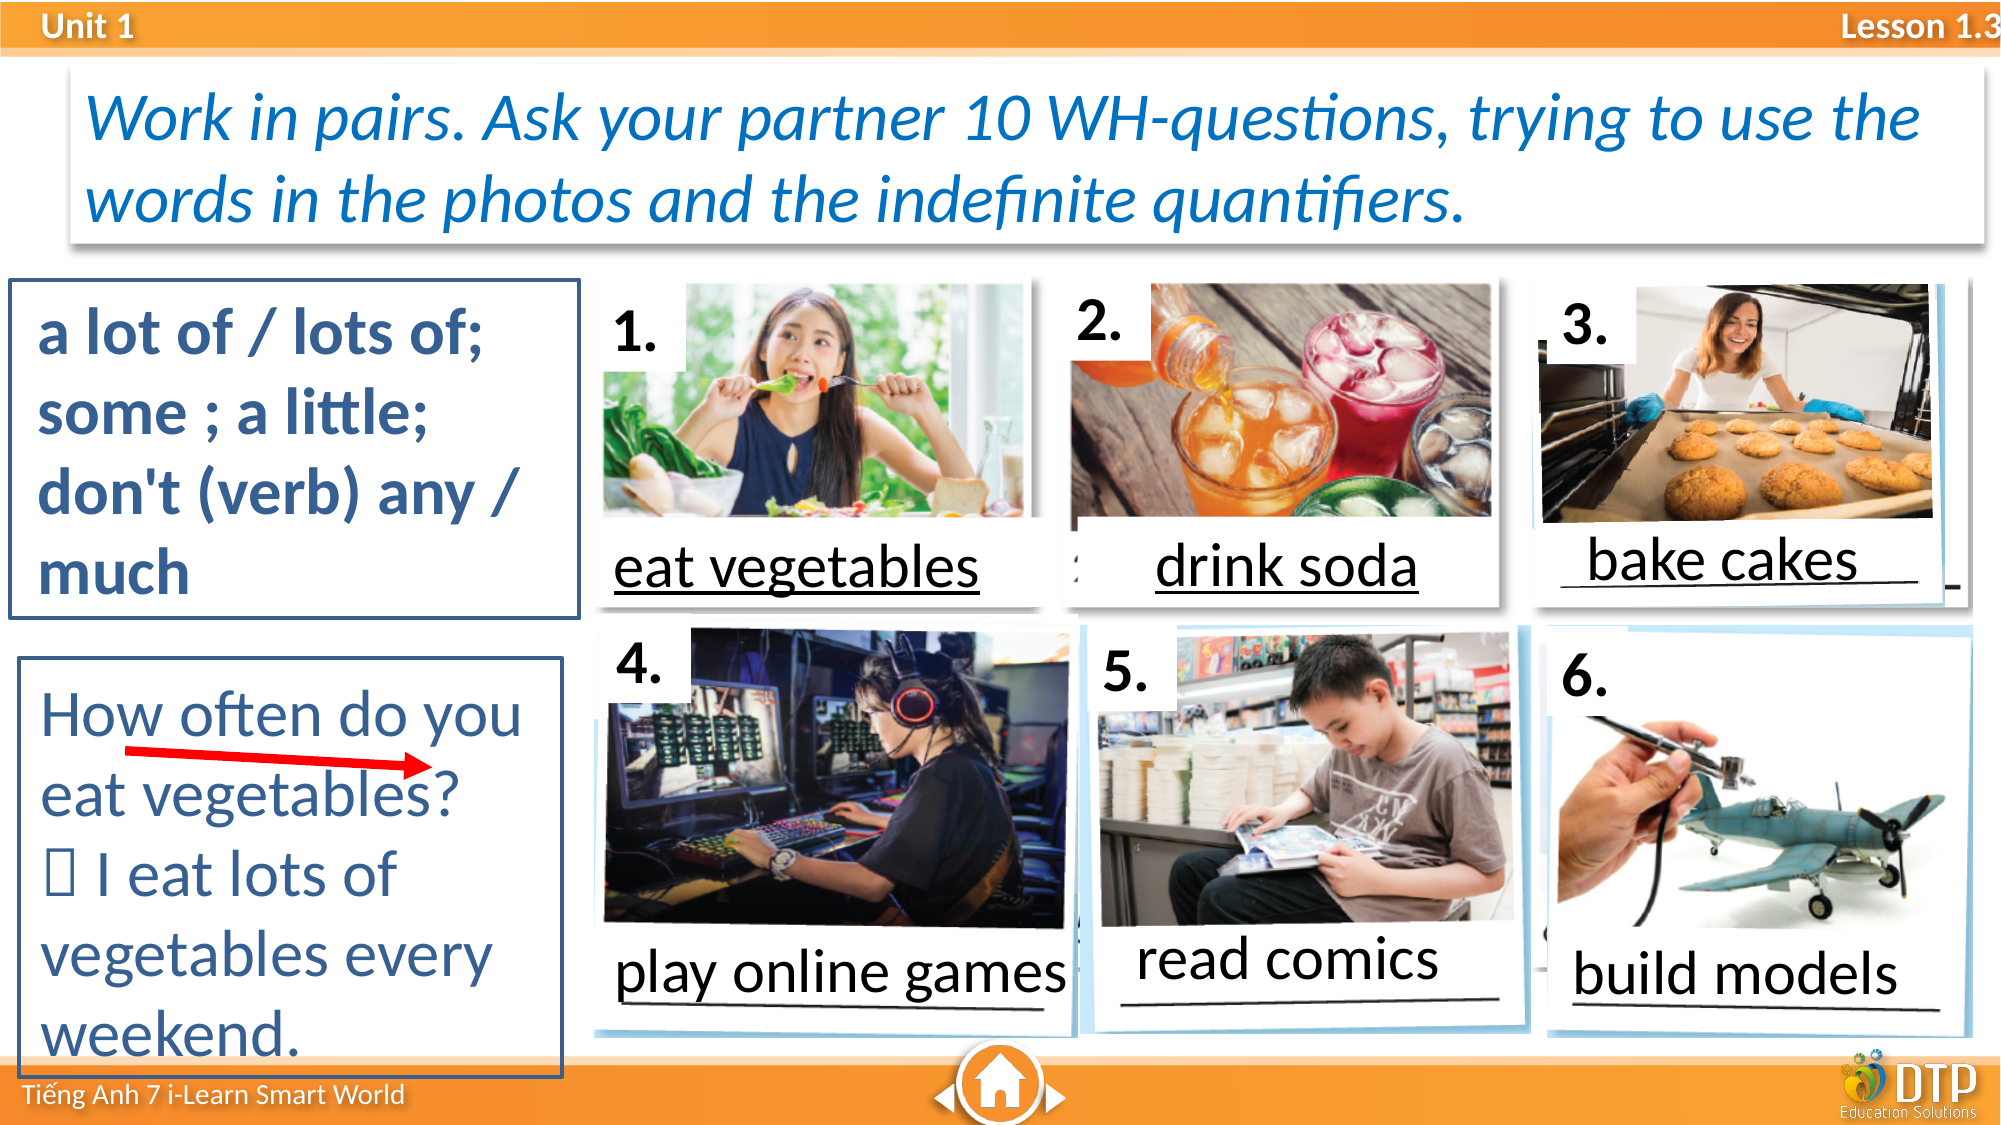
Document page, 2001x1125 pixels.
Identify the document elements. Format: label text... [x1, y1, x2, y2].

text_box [10, 279, 580, 619]
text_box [124, 750, 433, 768]
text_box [591, 270, 1985, 1038]
picture [0, 2, 2001, 1125]
text_box Work in pairs. Ask your partner 10 WH-questions, trying to use the words in the photos and the indefinite quantifiers. [70, 64, 1985, 244]
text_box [18, 657, 563, 1082]
